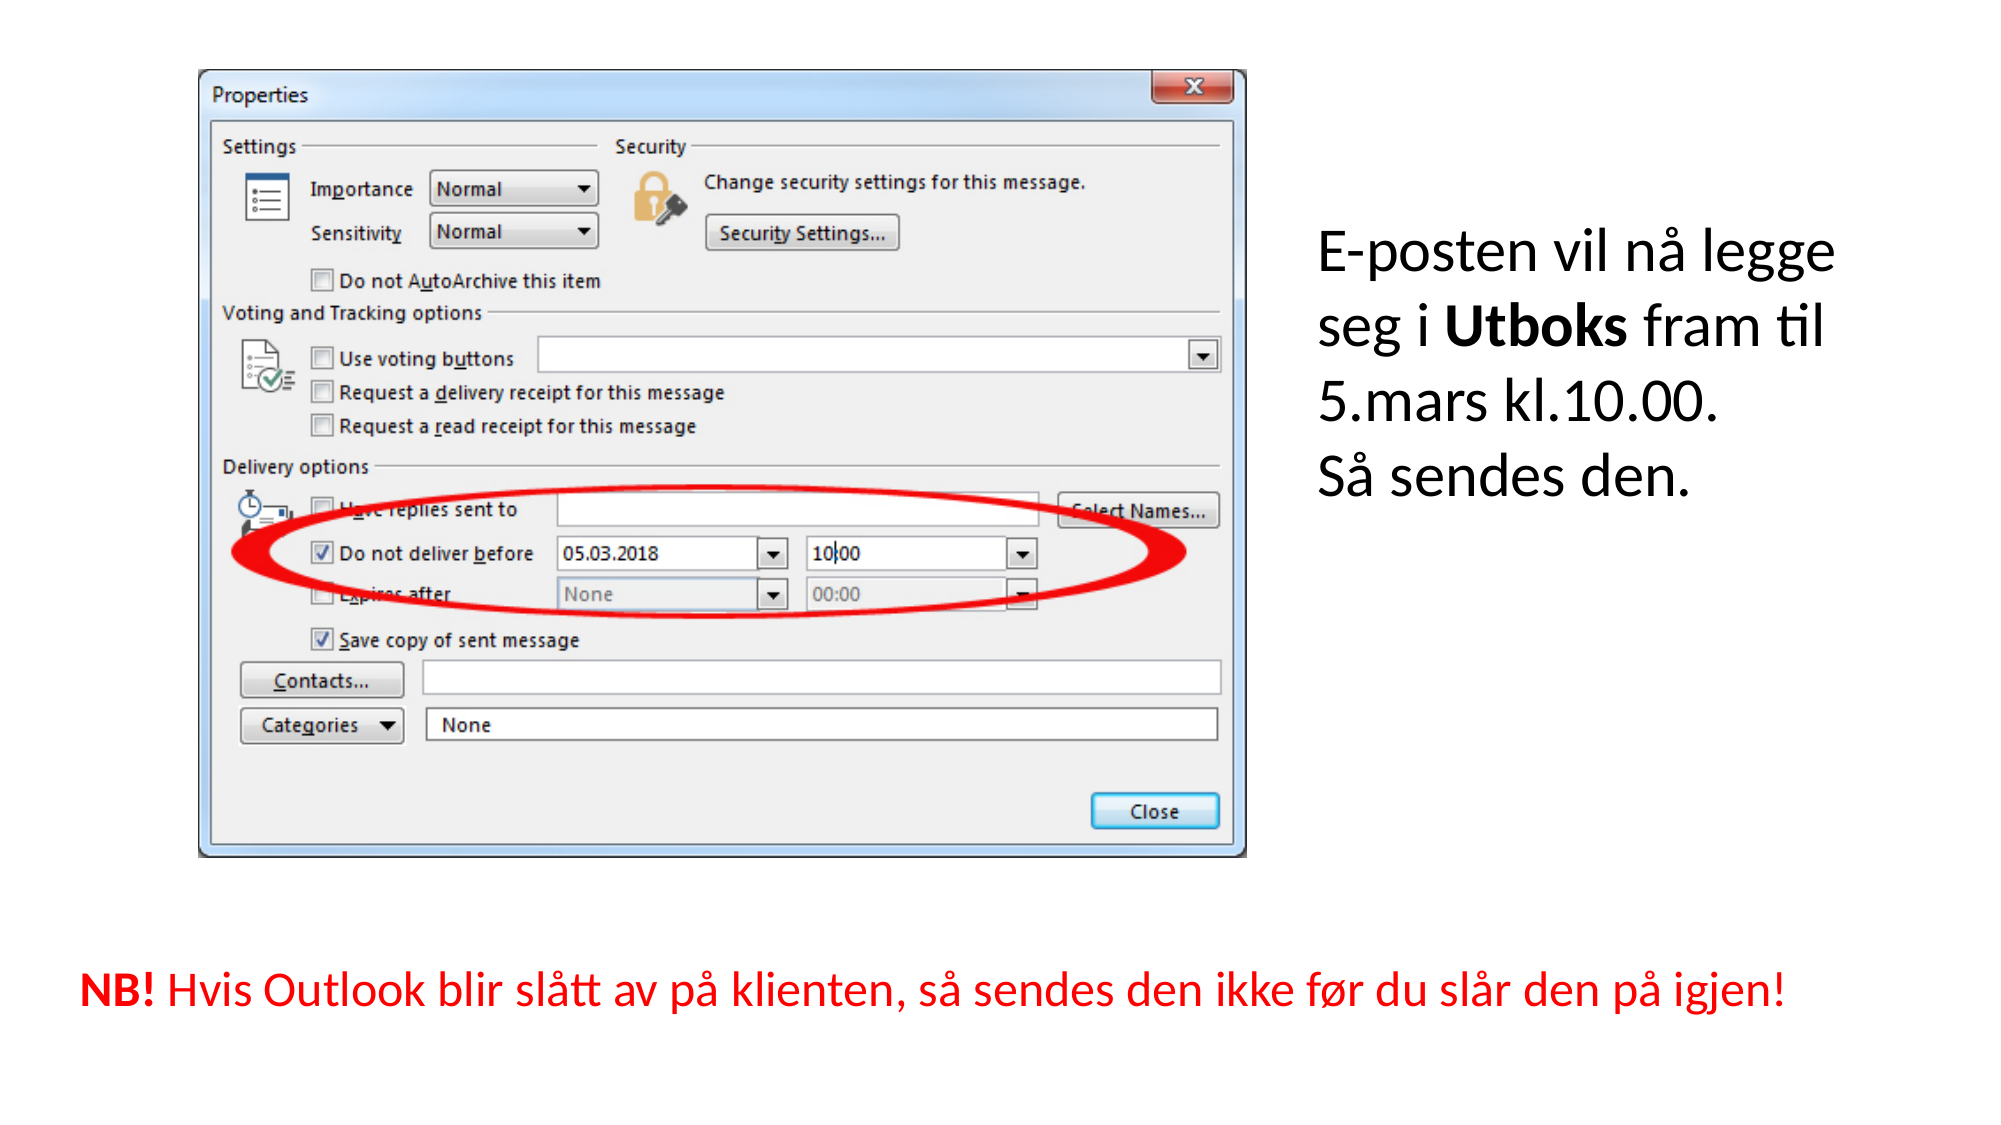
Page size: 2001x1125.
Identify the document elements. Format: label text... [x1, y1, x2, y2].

text_box NB! Hvis Outlook blir slått av på klienten, så sendes den ikke før du slår den på igjen! [64, 949, 1984, 1025]
picture [197, 69, 1247, 858]
text_box E-posten vil nå legge seg i Utboks fram til 5.mars kl.10.00. Så sendes den. [1302, 201, 1904, 516]
